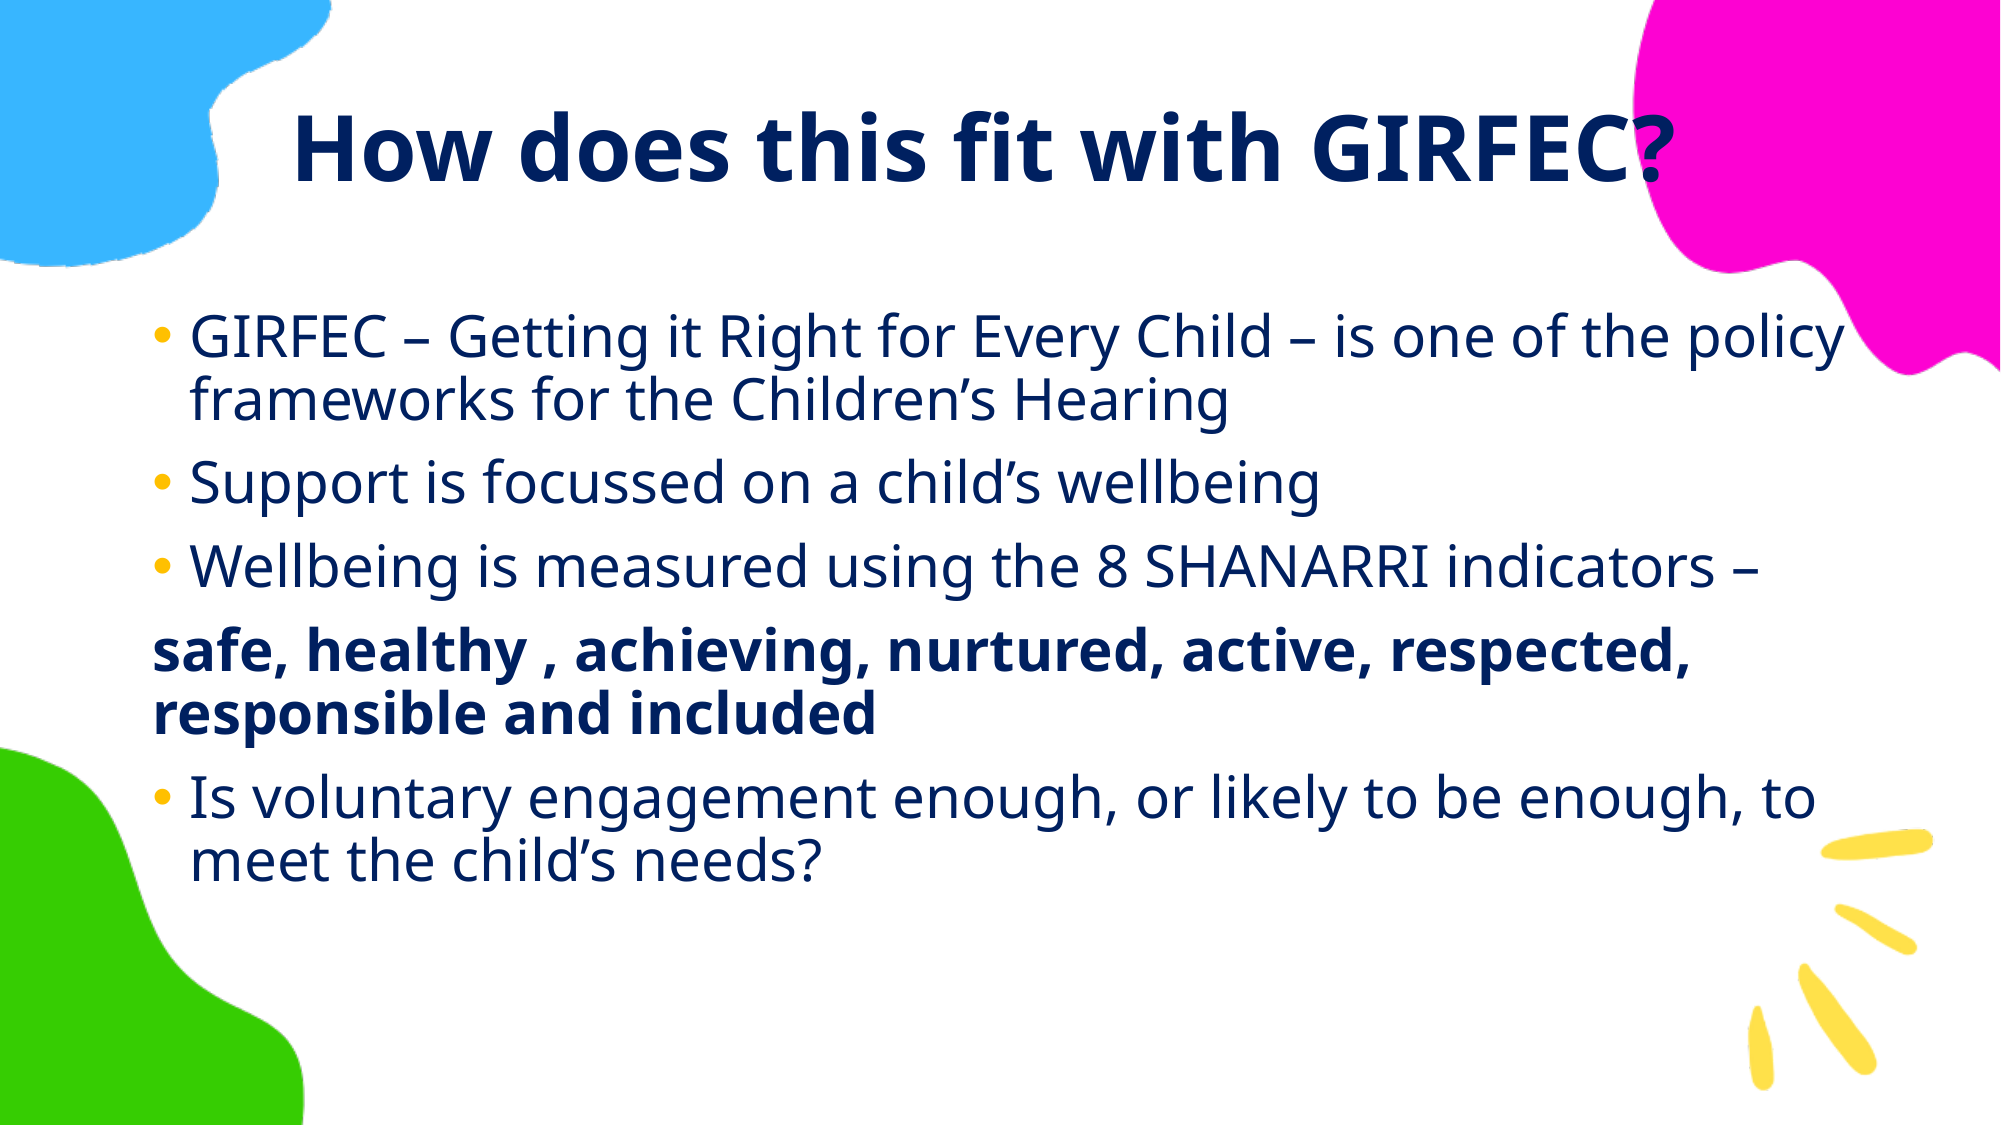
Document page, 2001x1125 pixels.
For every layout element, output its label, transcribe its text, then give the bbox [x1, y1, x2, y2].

picture [0, 0, 773, 1125]
picture [1434, 595, 2001, 1125]
picture [1508, 0, 2001, 530]
title How does this fit with GIRFEC? [275, 43, 2000, 261]
list GIRFEC – Getting it Right for Every Child – is one of the policy frameworks for the Children’s Hearing Support is focussed on a child’s wellbeing Wellbeing is measured using the 8 SHANARRI indicators – safe, healthy , achieving, nurtured, active, respected, responsible and included Is voluntary engagement enough, or likely to be enough, to meet the child’s needs? [137, 299, 1863, 1014]
